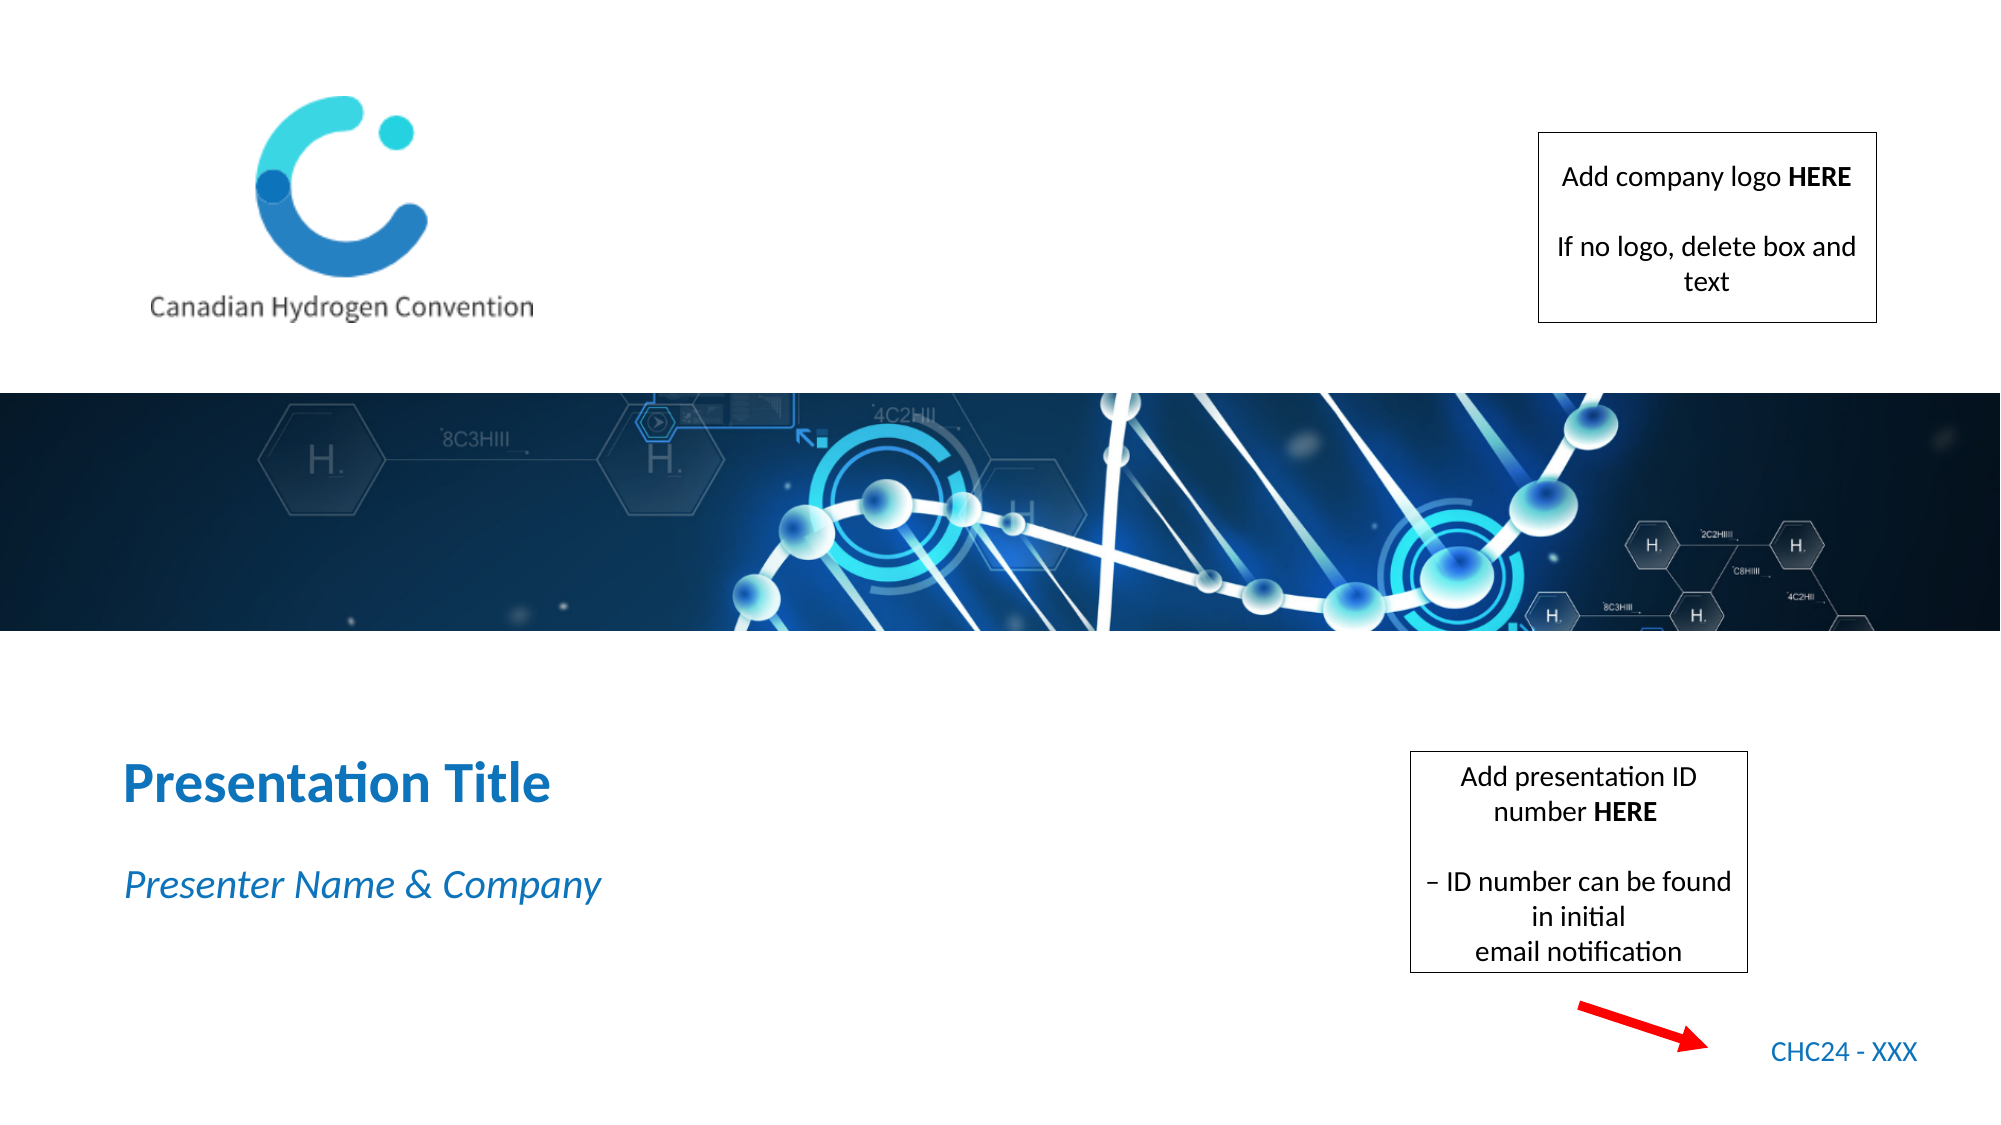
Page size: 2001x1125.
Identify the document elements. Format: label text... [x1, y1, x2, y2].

text_box Add company logo HERE If no logo, delete box and text [1537, 151, 1876, 304]
text_box [1537, 132, 1876, 151]
text_box Presentation Title [117, 738, 557, 821]
text_box CHC24 - XXX [1765, 1026, 1924, 1074]
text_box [1578, 1004, 1709, 1048]
text_box [1537, 304, 1876, 323]
picture [151, 96, 533, 323]
picture [0, 393, 2000, 631]
text_box Add presentation ID number HERE – ID number can be found in initial email notification [1409, 751, 1748, 973]
text_box Presenter Name & Company [117, 850, 608, 913]
